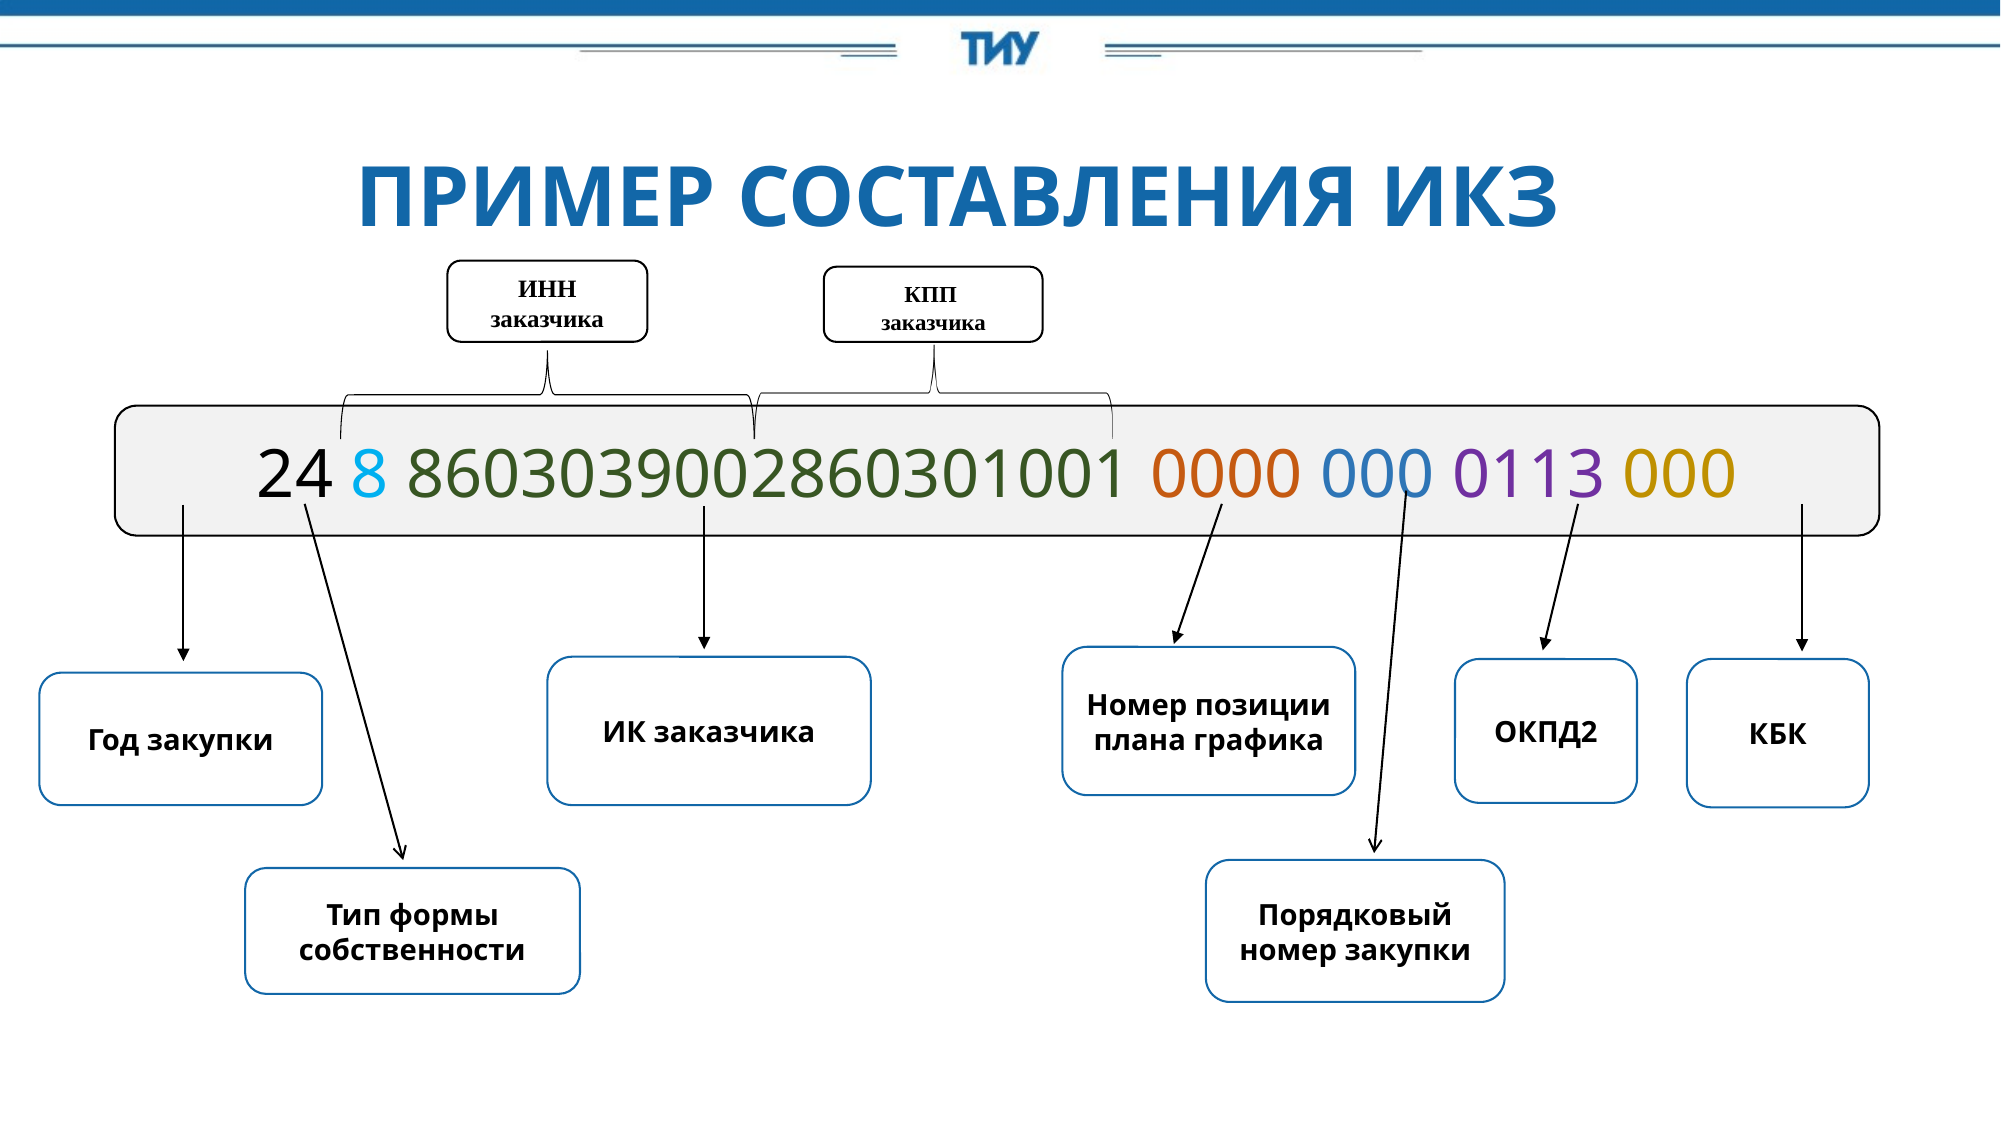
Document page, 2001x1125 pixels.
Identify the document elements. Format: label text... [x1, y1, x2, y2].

text_box КПП заказчика [804, 272, 1063, 343]
text_box ОКПД2 [1453, 657, 1639, 804]
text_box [304, 503, 404, 860]
text_box [340, 350, 755, 440]
text_box 24 8 8603039002860301001 0000 000 0113 000 [113, 404, 1881, 537]
text_box КБК [1685, 657, 1870, 809]
text_box ПРИМЕР СОСТАВЛЕНИЯ ИКЗ [137, 135, 1778, 250]
text_box [824, 265, 1042, 272]
text_box Год закупки [38, 671, 304, 807]
text_box ИНН заказчика [470, 265, 625, 340]
text_box Порядковый номер закупки [1204, 858, 1506, 1003]
text_box Номер позиции плана графика [1061, 645, 1357, 797]
picture [0, 0, 2001, 1125]
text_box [1542, 503, 1579, 651]
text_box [1374, 490, 1407, 854]
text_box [1173, 503, 1222, 644]
text_box Тип формы собственности [244, 866, 582, 995]
text_box [446, 259, 649, 343]
text_box ИК заказчика [546, 655, 872, 807]
